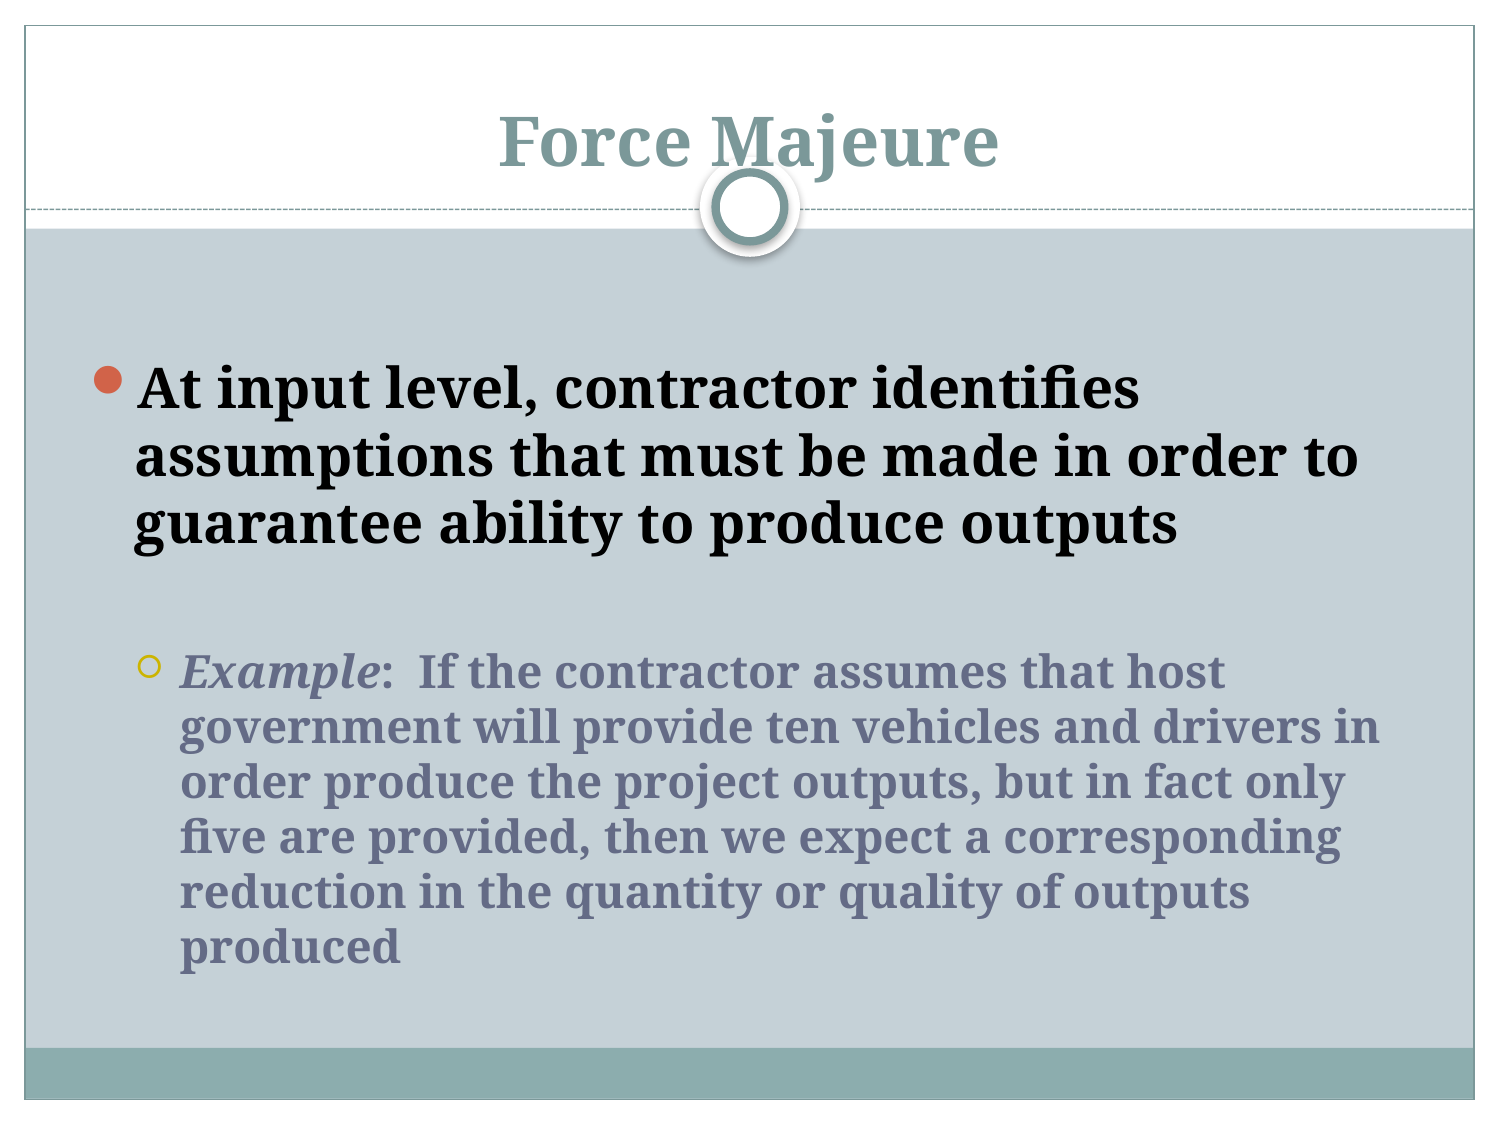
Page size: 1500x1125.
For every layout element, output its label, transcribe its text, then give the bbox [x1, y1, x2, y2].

title Force Majeure [75, 45, 1425, 187]
list At input level, contractor identifies assumptions that must be made in order to guarantee ability to produce outputs Example: If the contractor assumes that host government will provide ten vehicles and drivers in order produce the project outputs, but in fact only five are provided, then we expect a corresponding reduction in the quantity or quality of outputs produced [75, 187, 1425, 1005]
